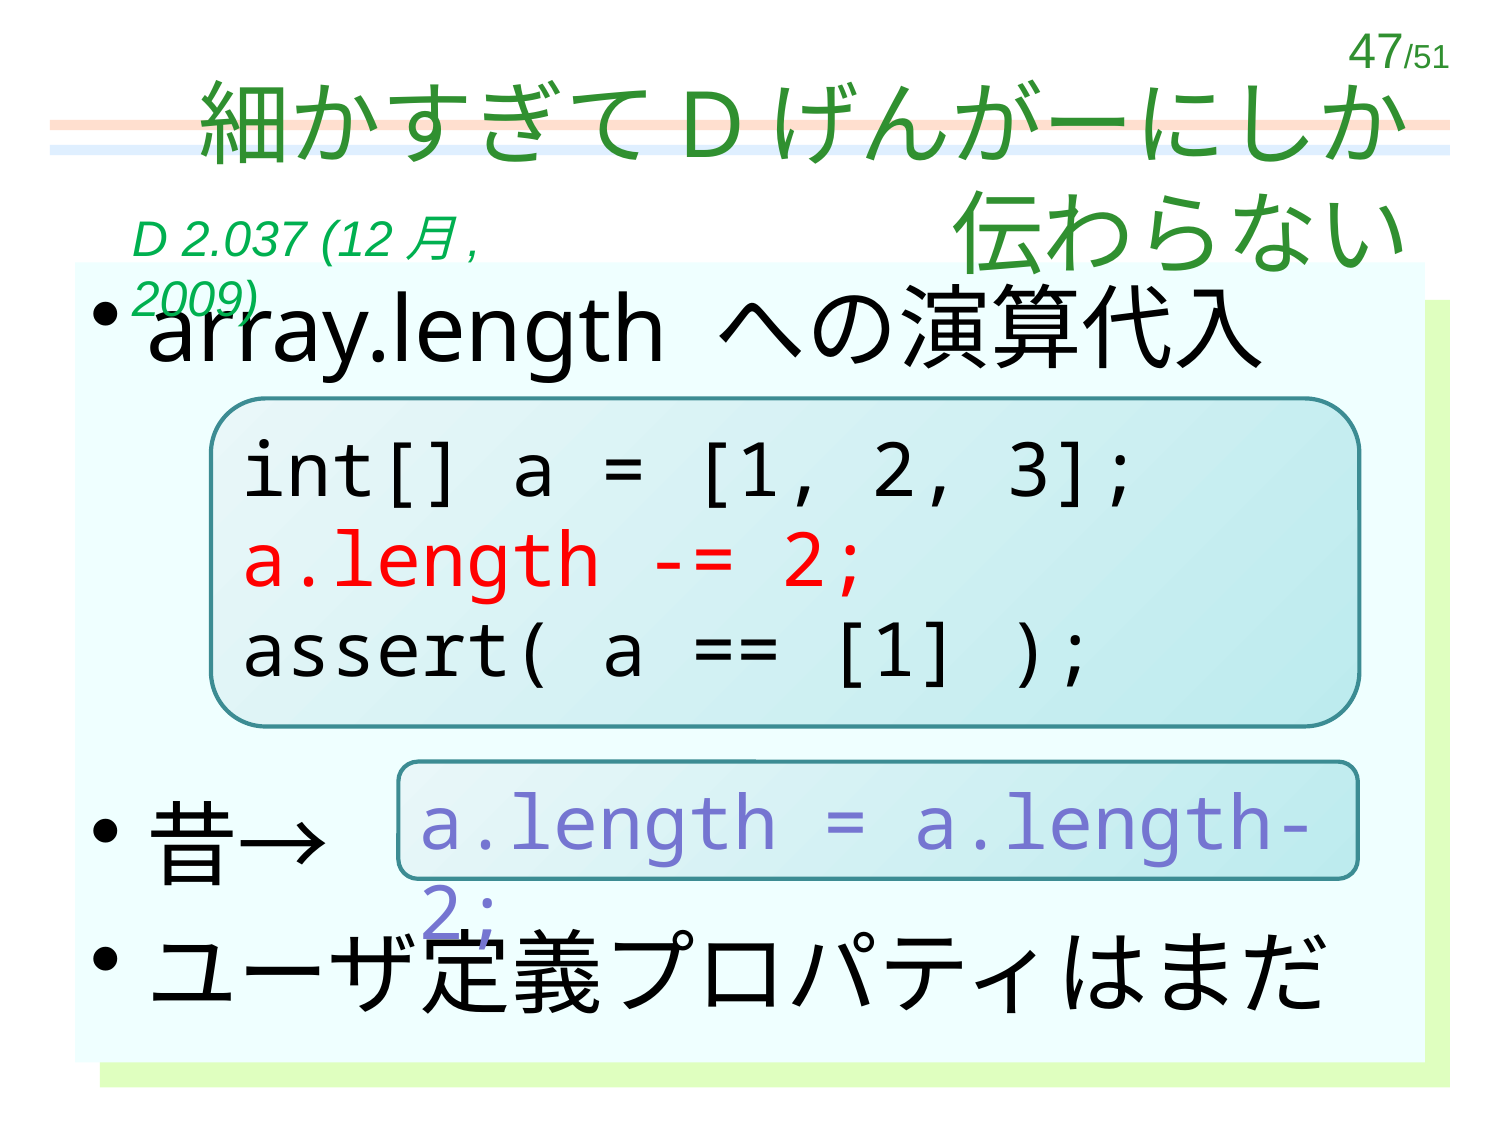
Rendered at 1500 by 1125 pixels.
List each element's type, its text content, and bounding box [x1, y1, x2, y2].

list array.length への演算代入 昔→ ユーザ定義プロパティはまだ [74, 270, 1426, 1063]
title 細かすぎてDげんがーにしか 伝わらない [74, 81, 1426, 270]
text_box a.length = a.length-2; [396, 759, 1360, 881]
text_box D 2.037 (12月, 2009) [117, 199, 622, 334]
text_box int[] a = [1, 2, 3]; a.length -= 2; assert( a == [1] ); [208, 396, 1362, 729]
